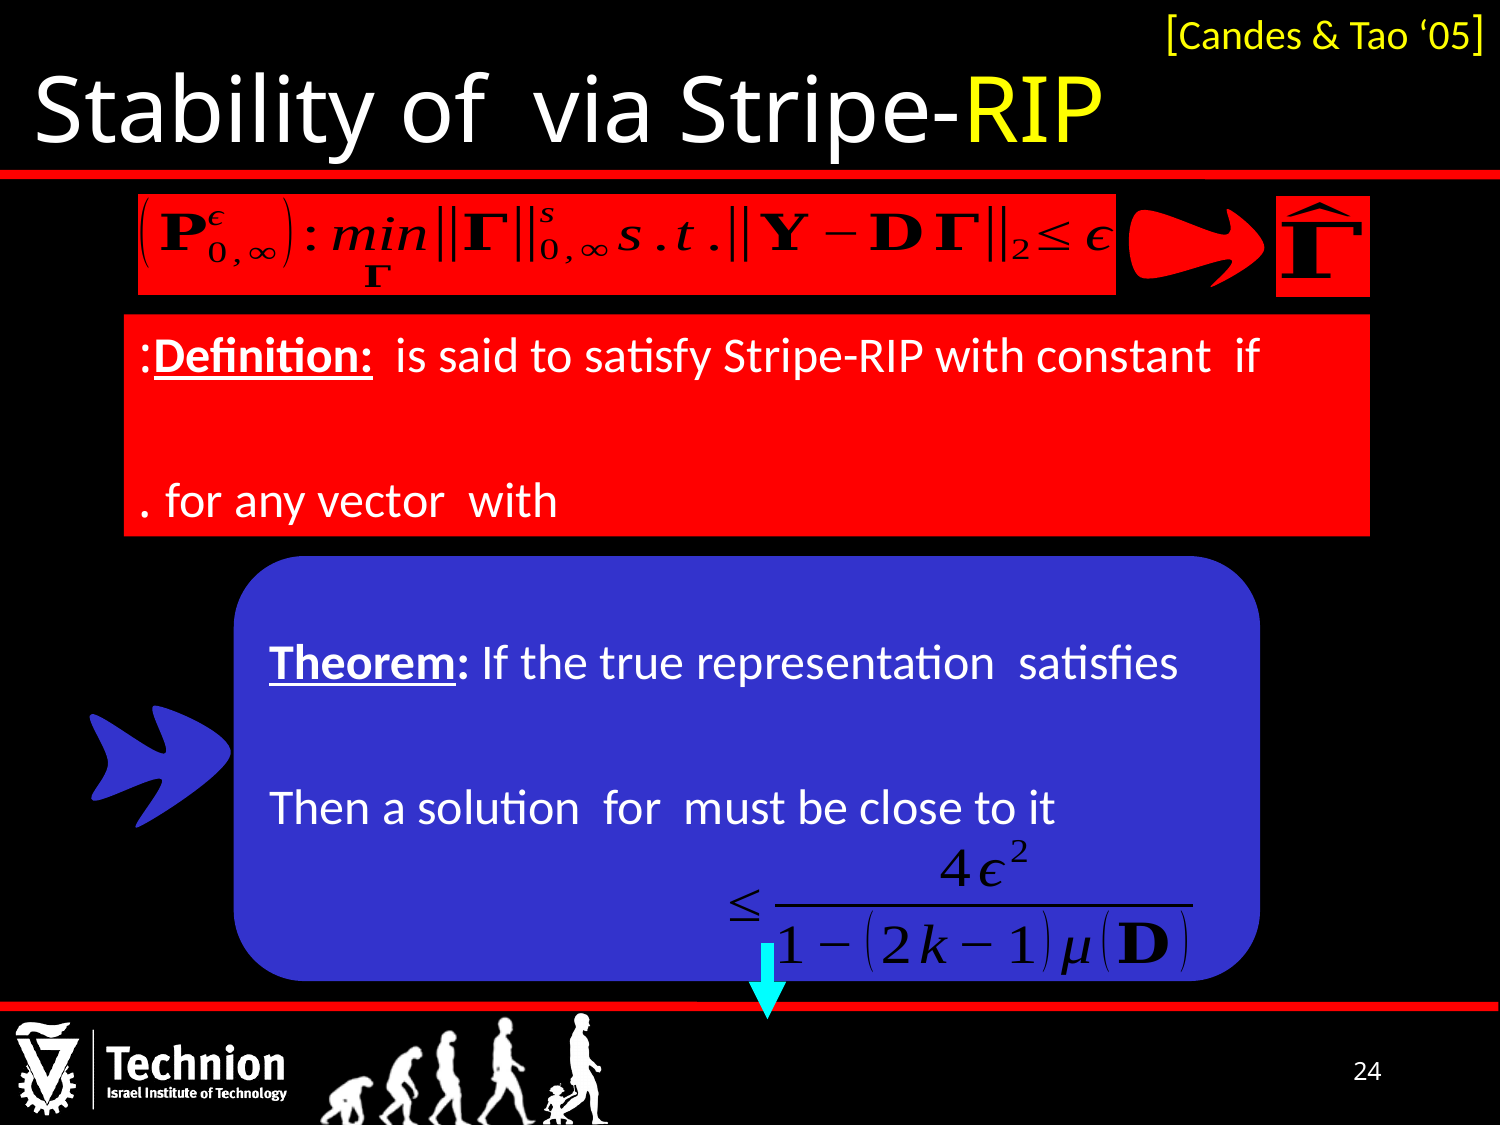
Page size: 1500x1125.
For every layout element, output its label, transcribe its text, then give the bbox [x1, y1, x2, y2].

slide_number 24 [1059, 1042, 1397, 1103]
text_box [1127, 207, 1266, 289]
picture [540, 1012, 611, 1125]
picture [320, 1012, 538, 1125]
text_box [82, 556, 1260, 982]
picture [0, 1015, 299, 1121]
text_box [Candes & Tao ‘05] [1149, 0, 1500, 65]
